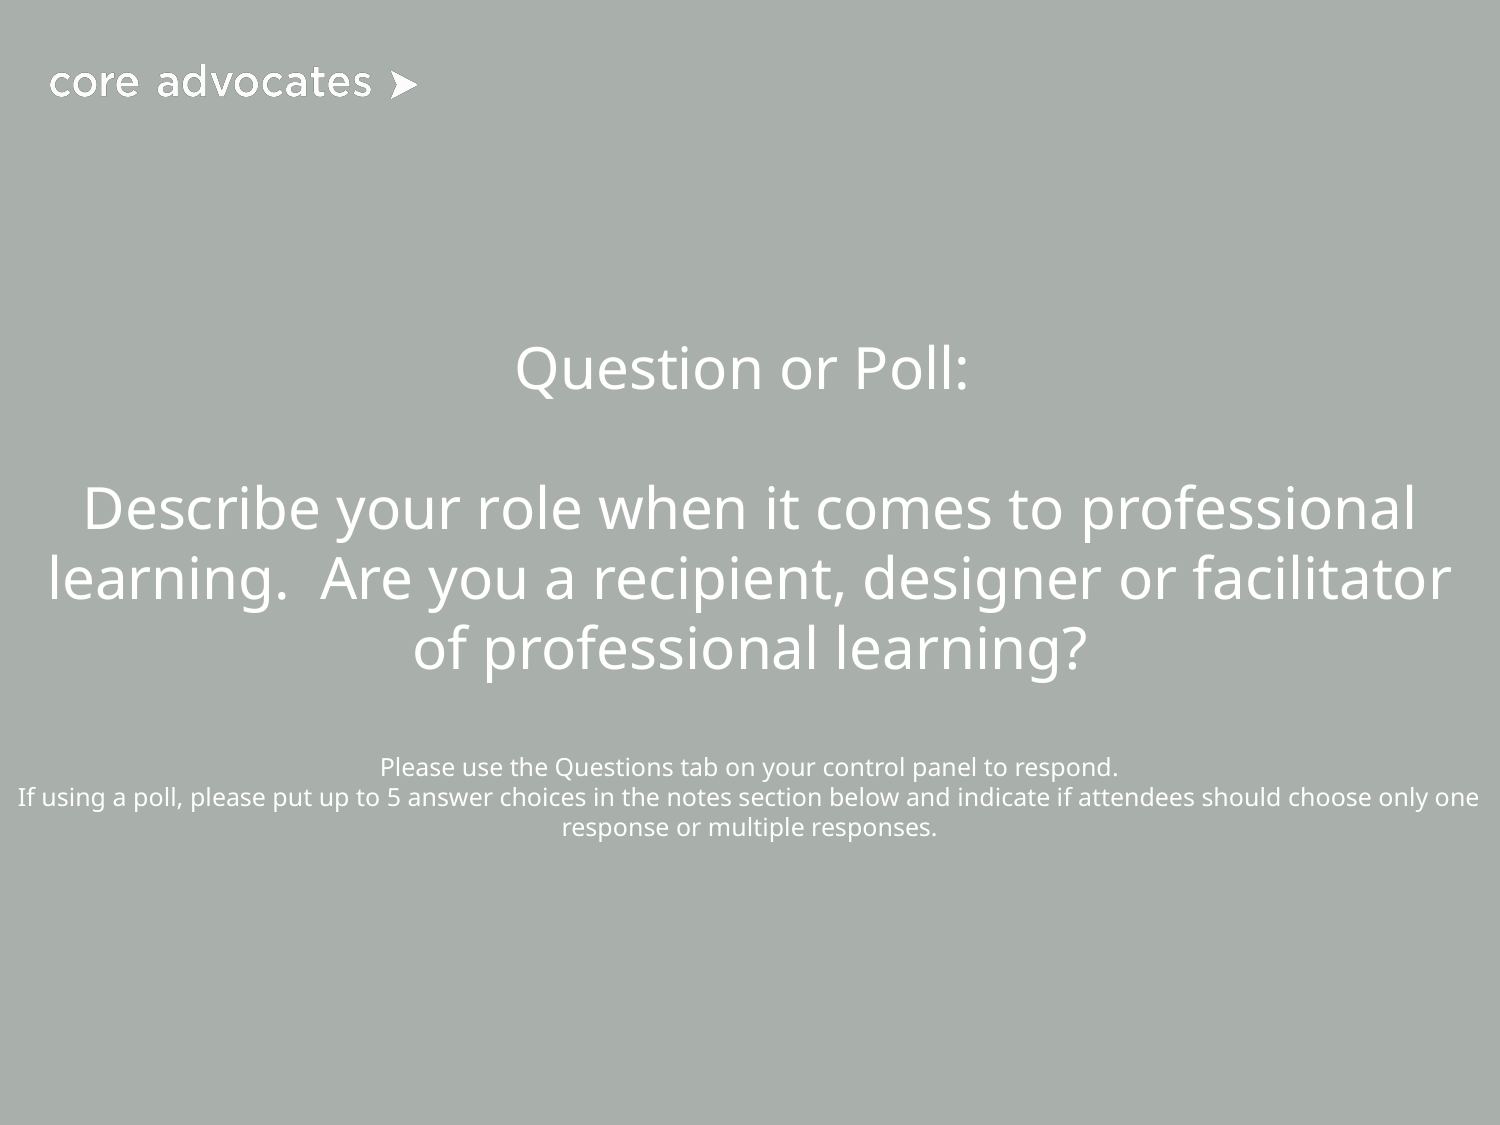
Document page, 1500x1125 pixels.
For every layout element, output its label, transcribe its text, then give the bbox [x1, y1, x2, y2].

title Question or Poll: Describe your role when it comes to professional learning. Are you a recipient, designer or facilitator of professional learning? Please use the Questions tab on your control panel to respond. If using a poll, please put up to 5 answer choices in the notes section below and indicate if attendees should choose only one response or multiple responses. [0, 424, 1500, 749]
picture [50, 64, 417, 99]
